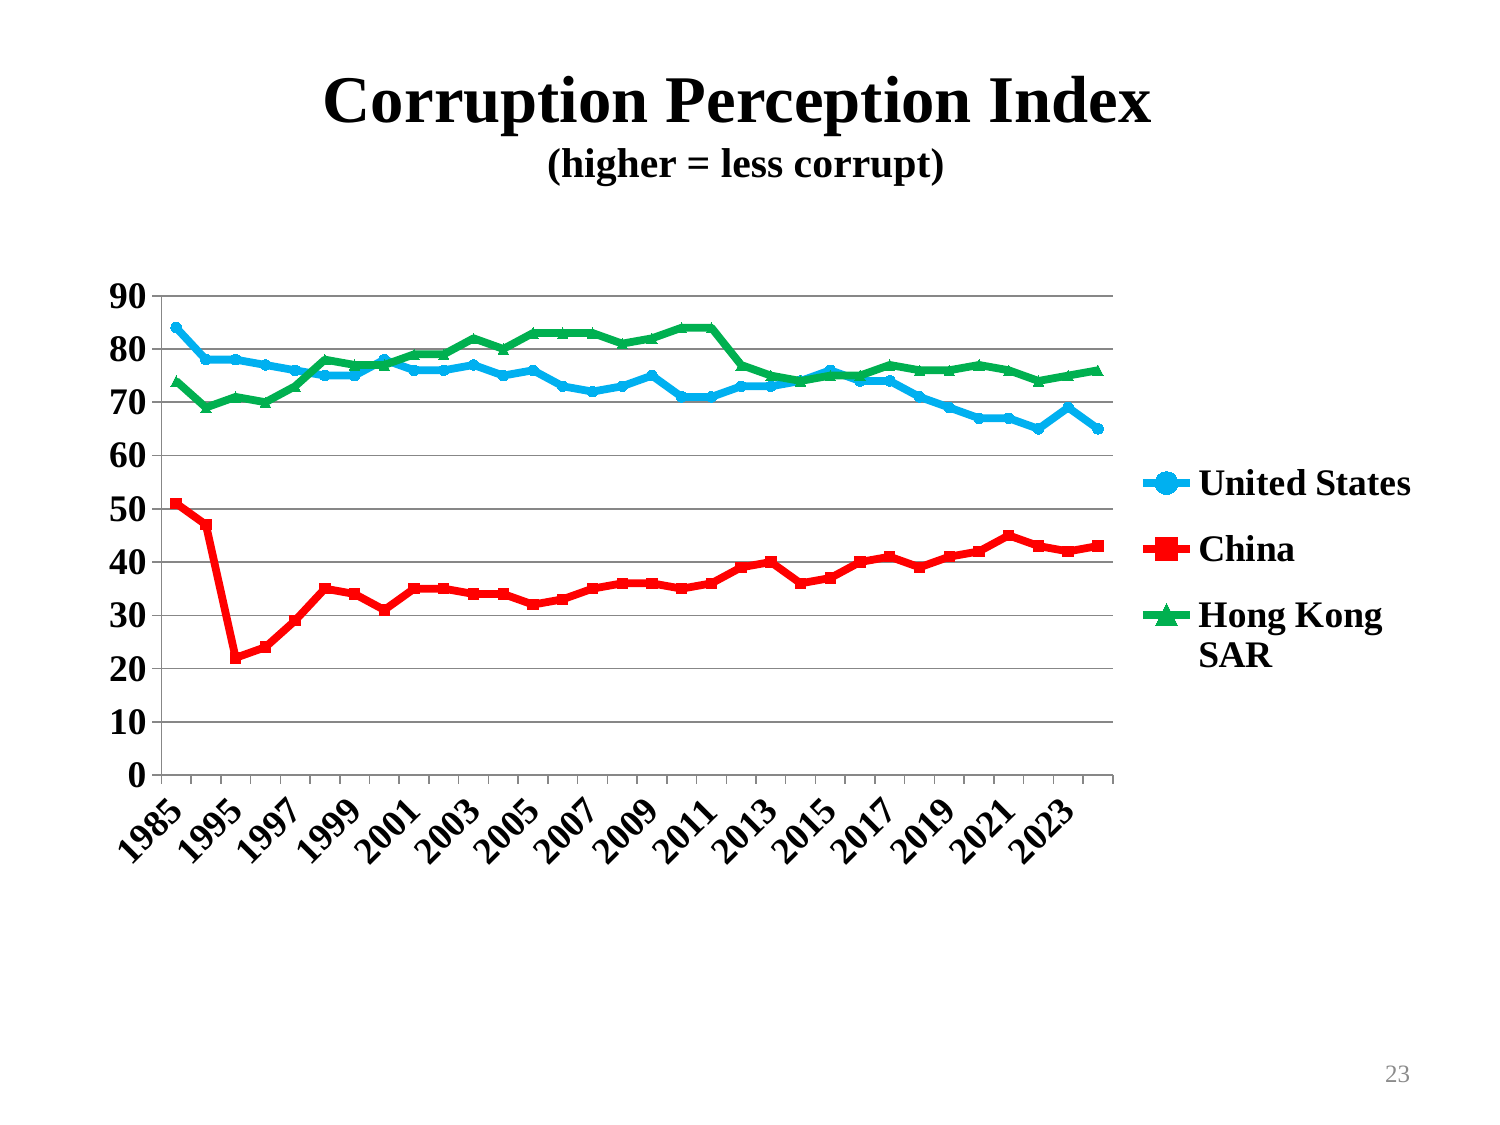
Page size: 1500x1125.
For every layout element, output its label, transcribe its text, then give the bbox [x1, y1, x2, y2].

chart [74, 262, 1426, 1006]
title Corruption Perception Index (higher = less corrupt) [71, 27, 1422, 215]
slide_number 23 [1074, 1042, 1425, 1103]
